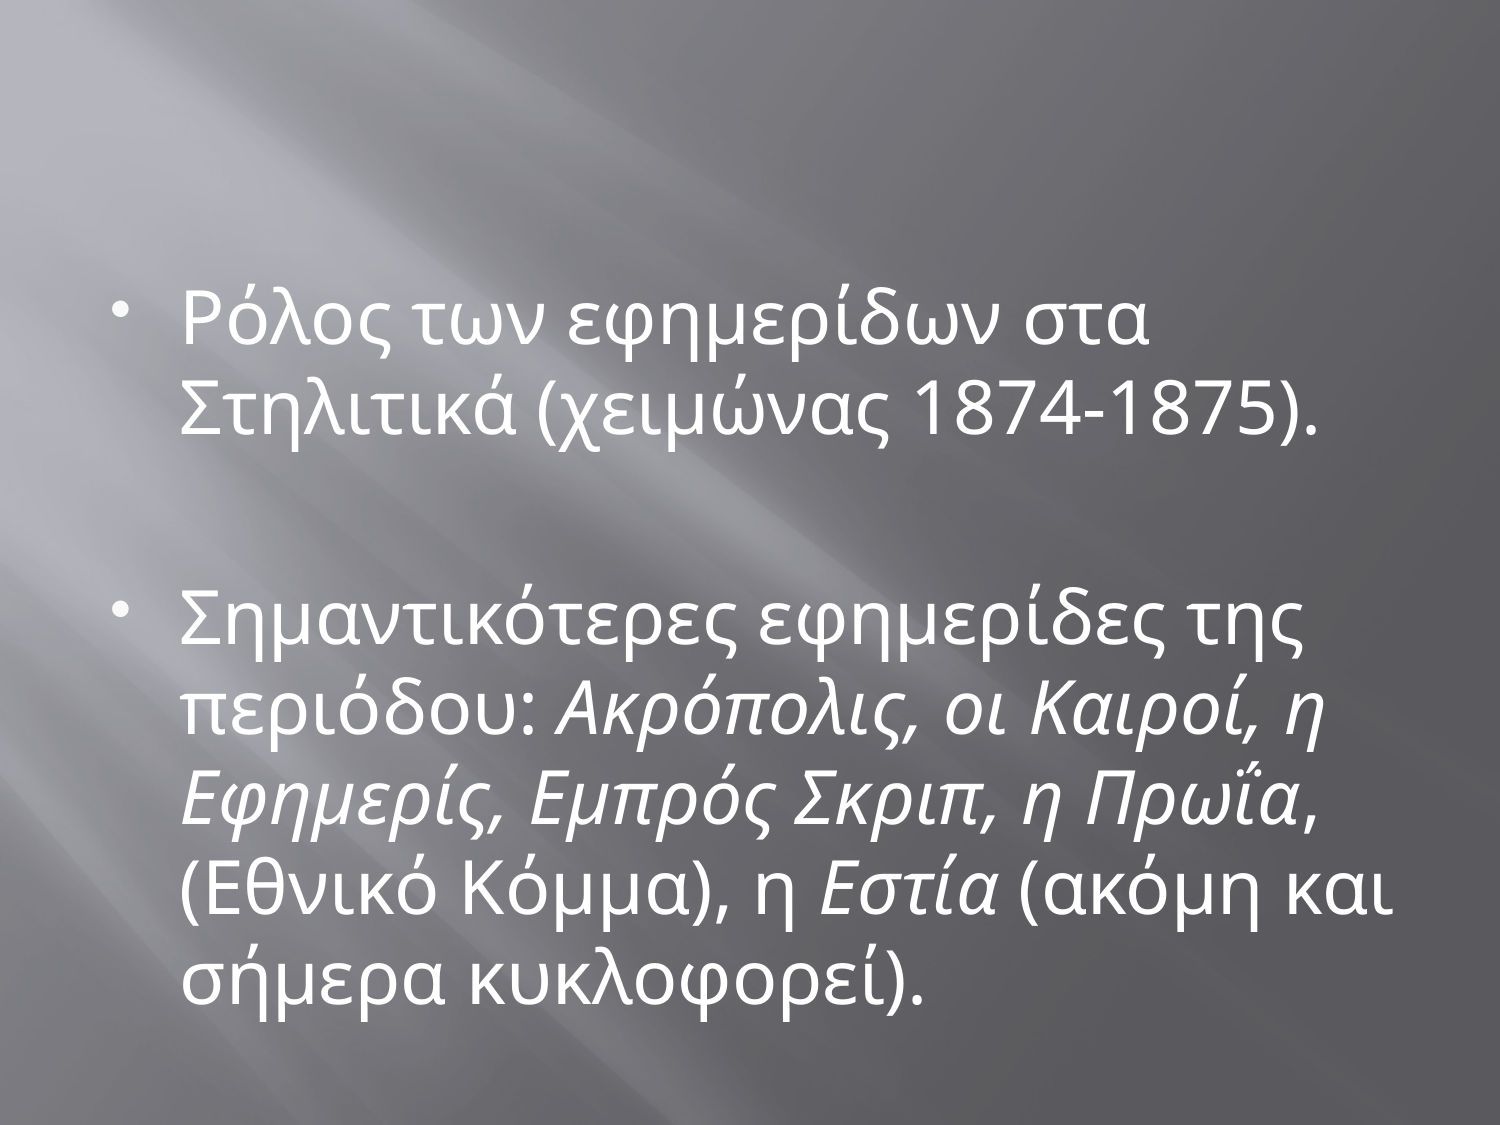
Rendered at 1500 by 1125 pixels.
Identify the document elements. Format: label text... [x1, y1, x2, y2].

list Ρόλος των εφημερίδων στα Στηλιτικά (χειμώνας 1874-1875). Σημαντικότερες εφημερίδες της περιόδου: Ακρόπολις, οι Καιροί, η Εφημερίς, Εμπρός Σκριπ, η Πρωΐα, (Εθνικό Κόμμα), η Εστία (ακόμη και σήμερα κυκλοφορεί). [75, 262, 1425, 1035]
